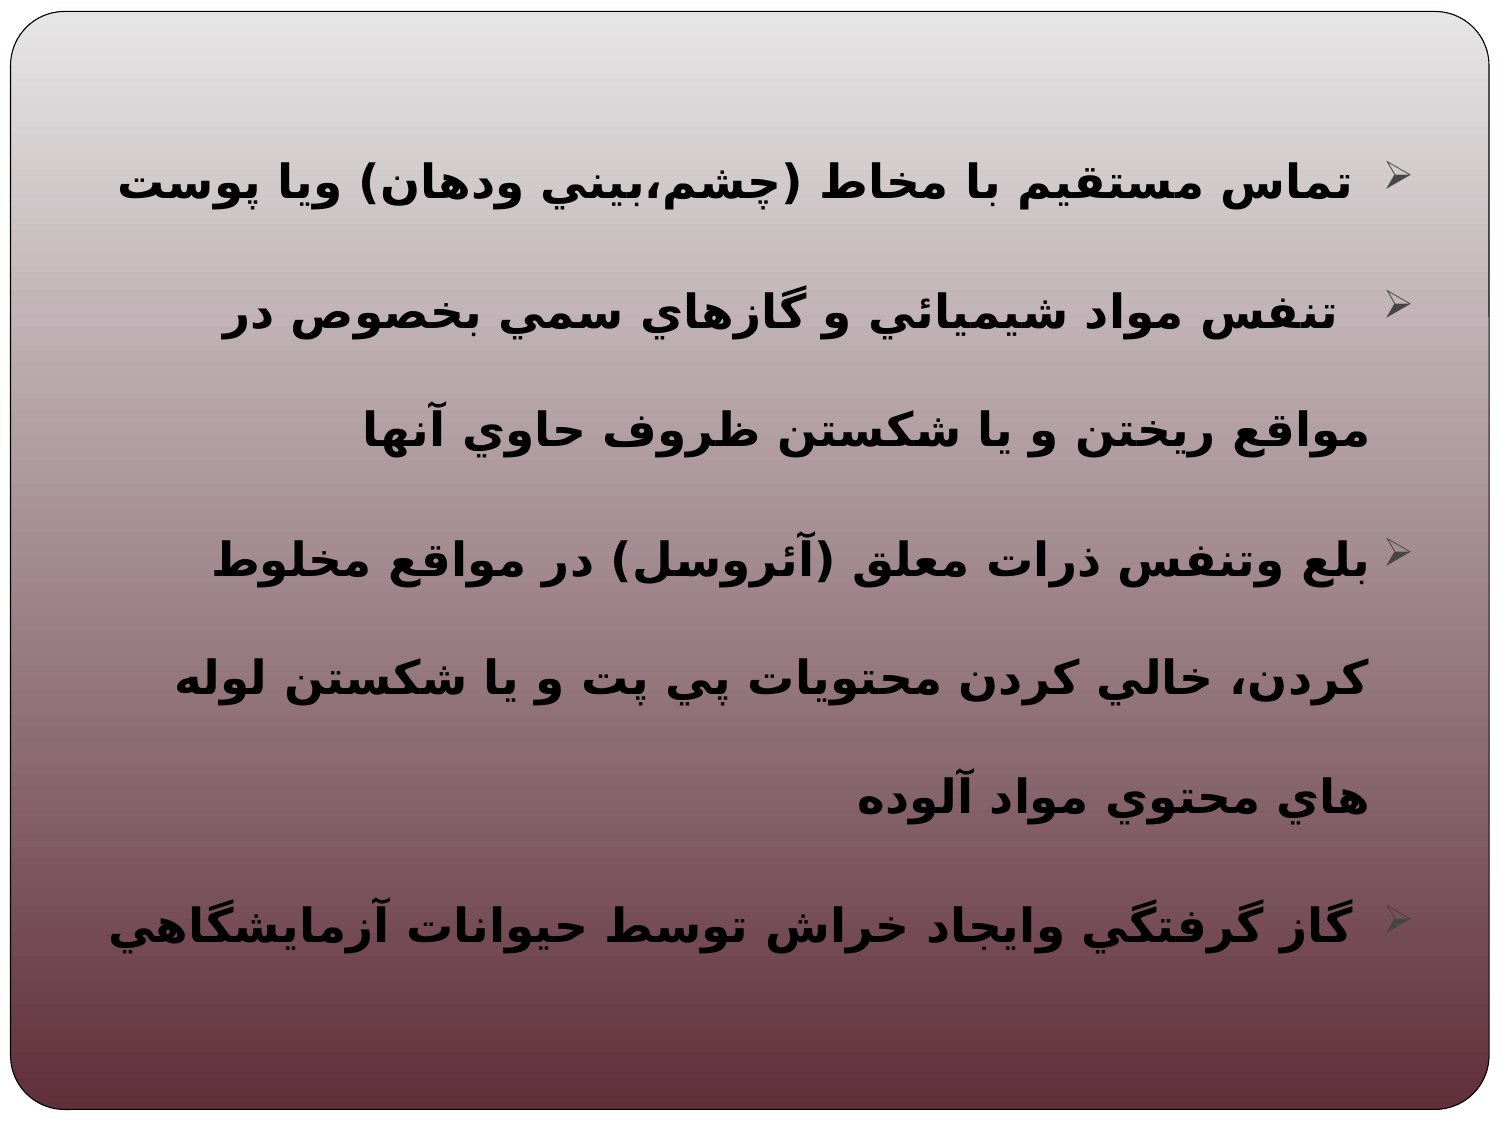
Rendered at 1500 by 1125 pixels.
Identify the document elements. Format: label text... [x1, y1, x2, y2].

list تماس مستقيم با مخاط (چشم،بيني ودهان) ويا پوست تنفس مواد شيميائي و گازهاي سمي بخصوص در مواقع ريختن و يا شكستن ظروف حاوي آنها بلع وتنفس ذرات معلق (آئروسل) در مواقع مخلوط كردن، خالي كردن محتويات پي پت و يا شكستن لوله هاي محتوي مواد آلوده گاز گرفتگي وايجاد خراش توسط حيوانات آزمايشگاهي [75, 82, 1425, 1005]
